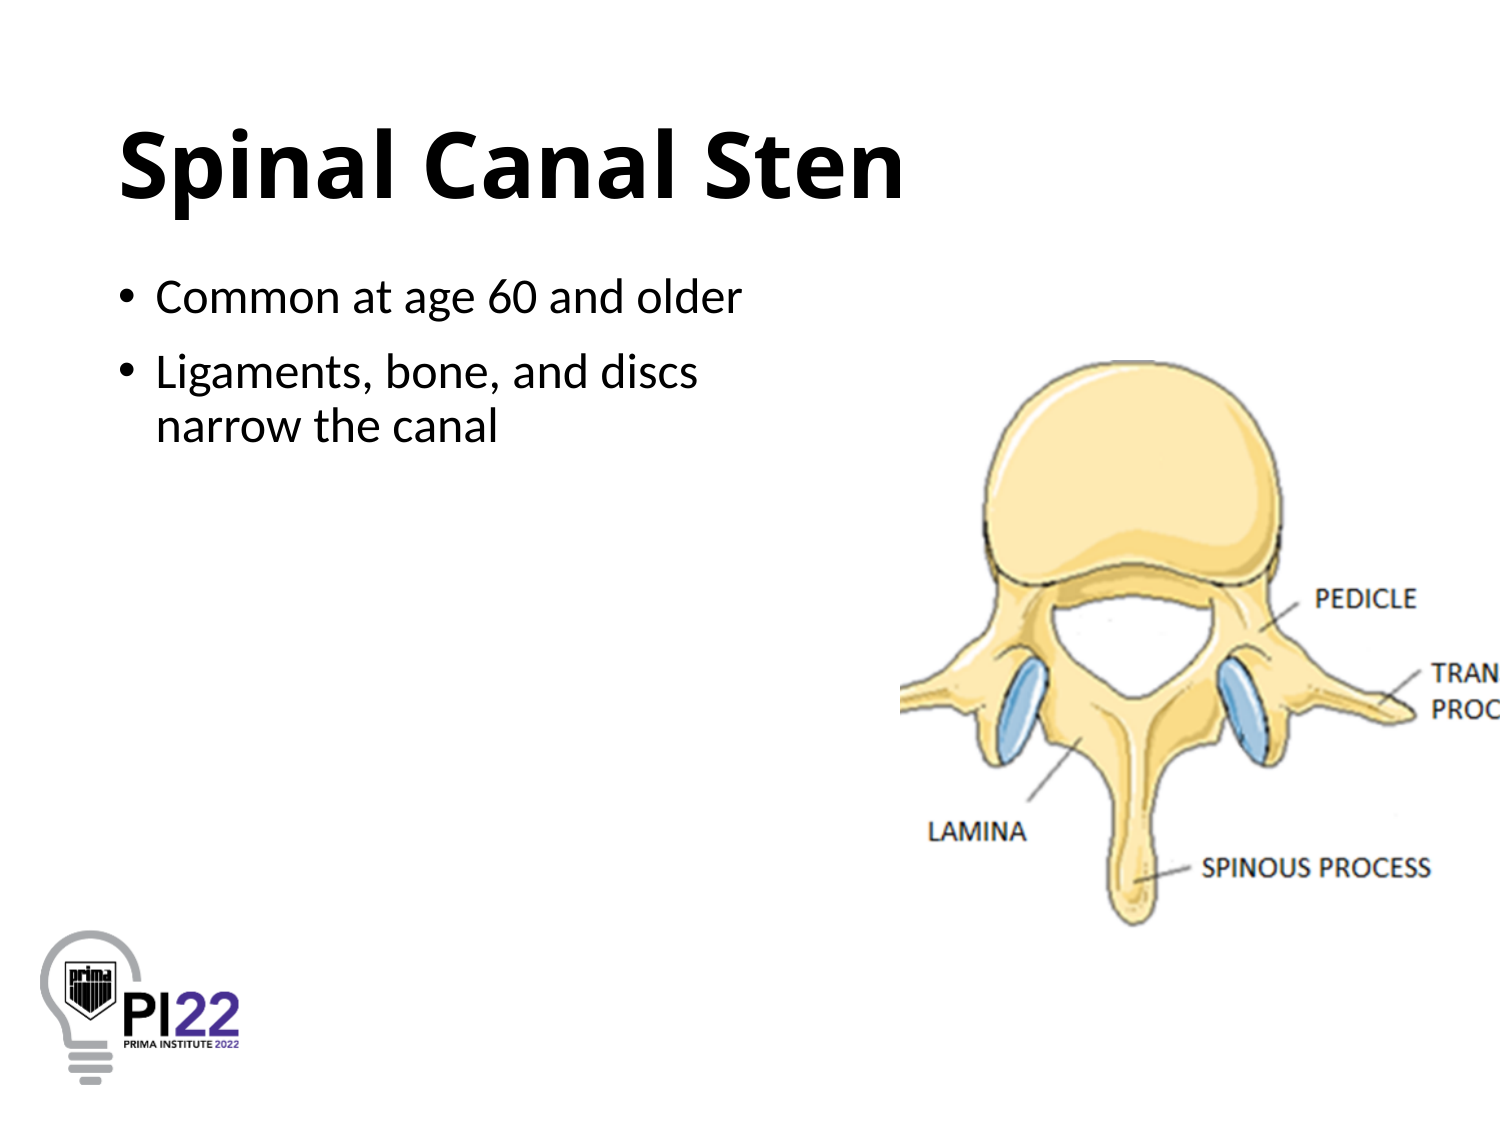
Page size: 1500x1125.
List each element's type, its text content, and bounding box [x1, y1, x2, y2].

list Common at age 60 and older Ligaments, bone, and discs narrow the canal [103, 263, 832, 895]
picture [0, 0, 1500, 1125]
title Spinal Canal Stenosis [103, 59, 899, 278]
